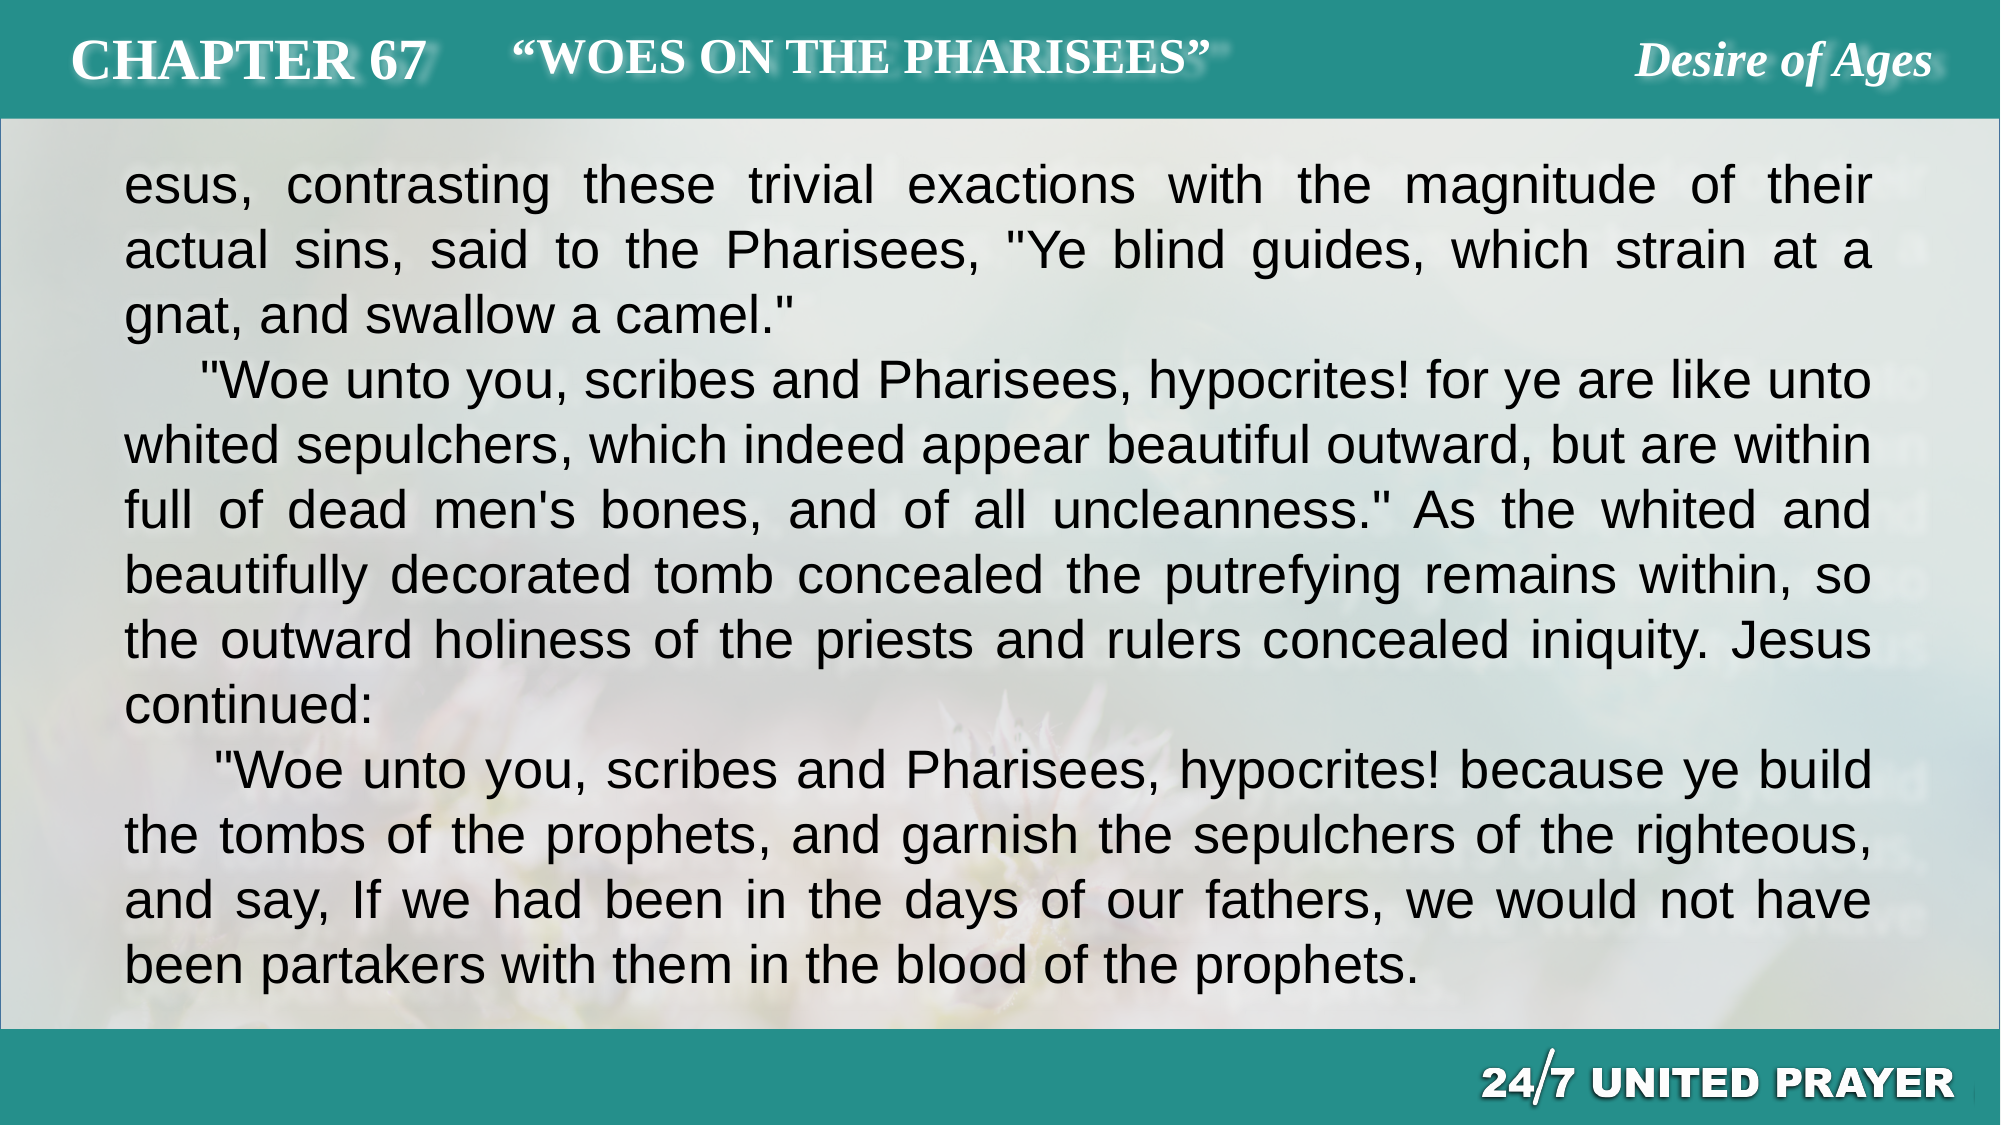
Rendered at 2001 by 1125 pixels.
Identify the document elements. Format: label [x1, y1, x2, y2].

text_box [490, 1, 1233, 115]
picture [1455, 1005, 1975, 1125]
text_box [461, 7, 961, 121]
text_box [0, 0, 2000, 1125]
